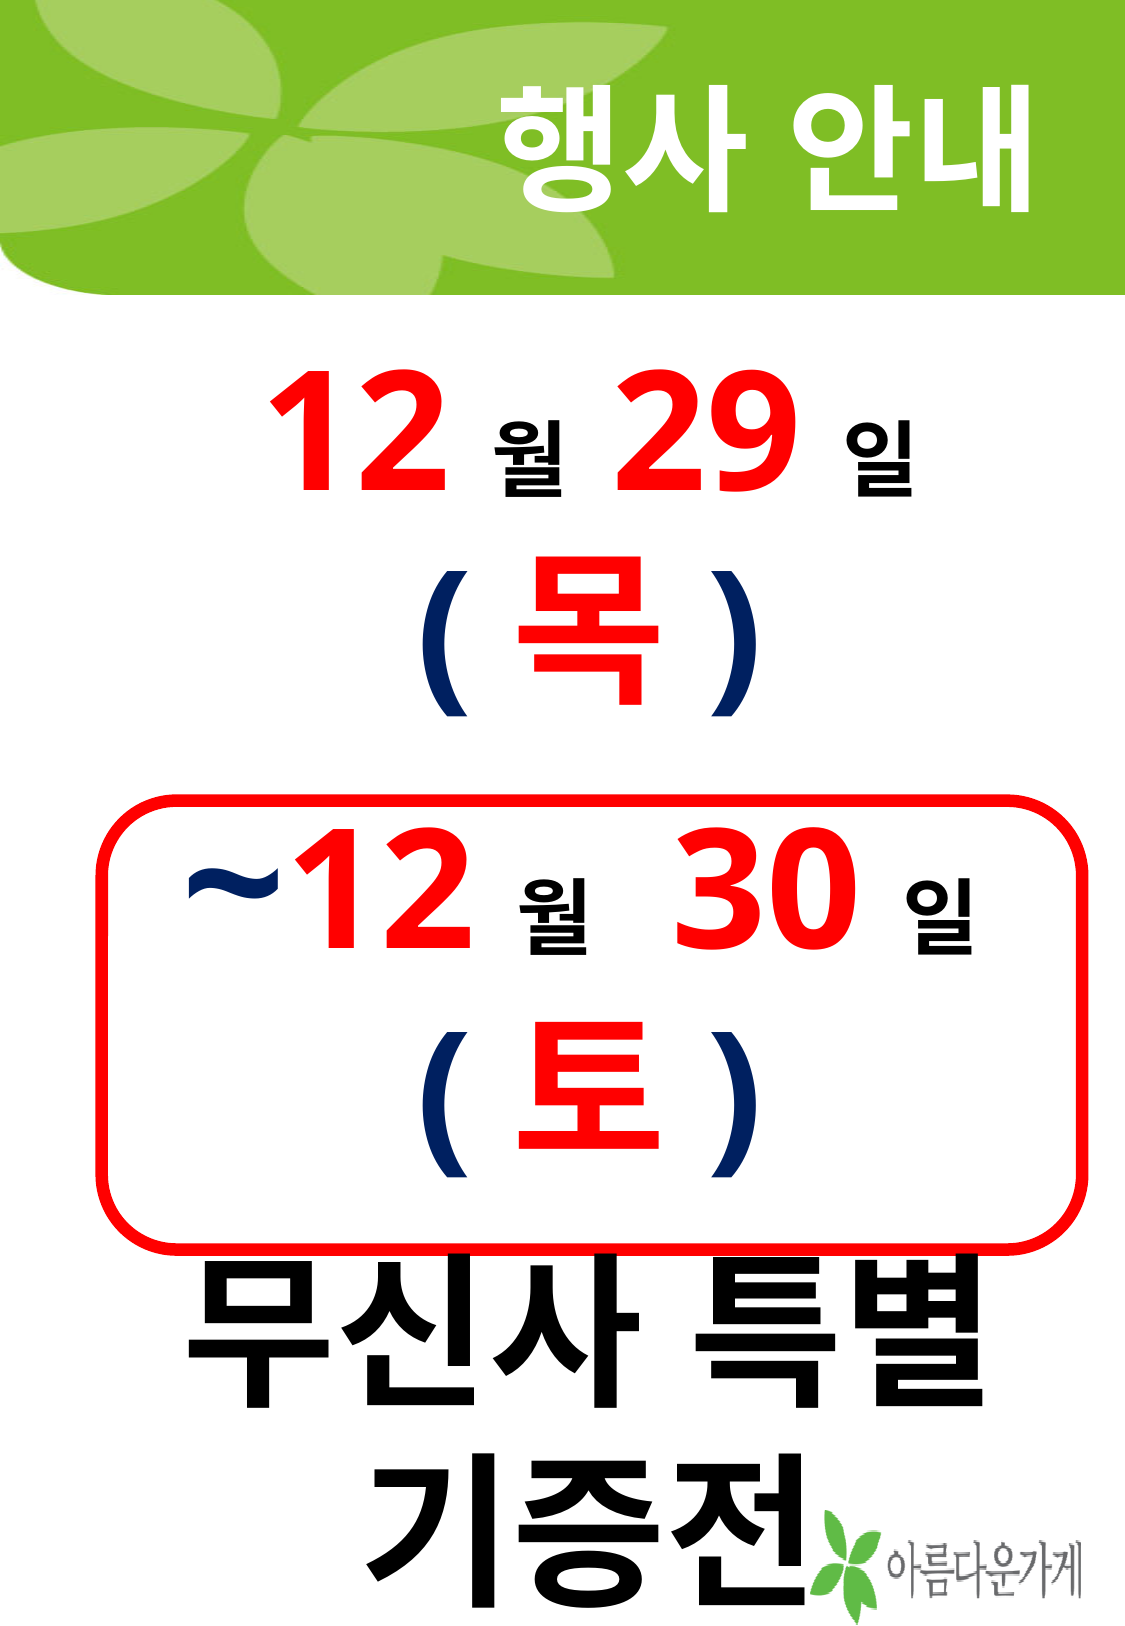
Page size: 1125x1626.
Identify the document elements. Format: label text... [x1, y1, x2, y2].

picture [810, 1510, 1081, 1625]
text_box 12월 29일 (목) ~12월 30일(토) 무신사 특별 기증전 행사일 구매한 모든 물건은 교환.환불 불가 합니다. [54, 316, 1125, 1625]
picture [0, 0, 1125, 295]
